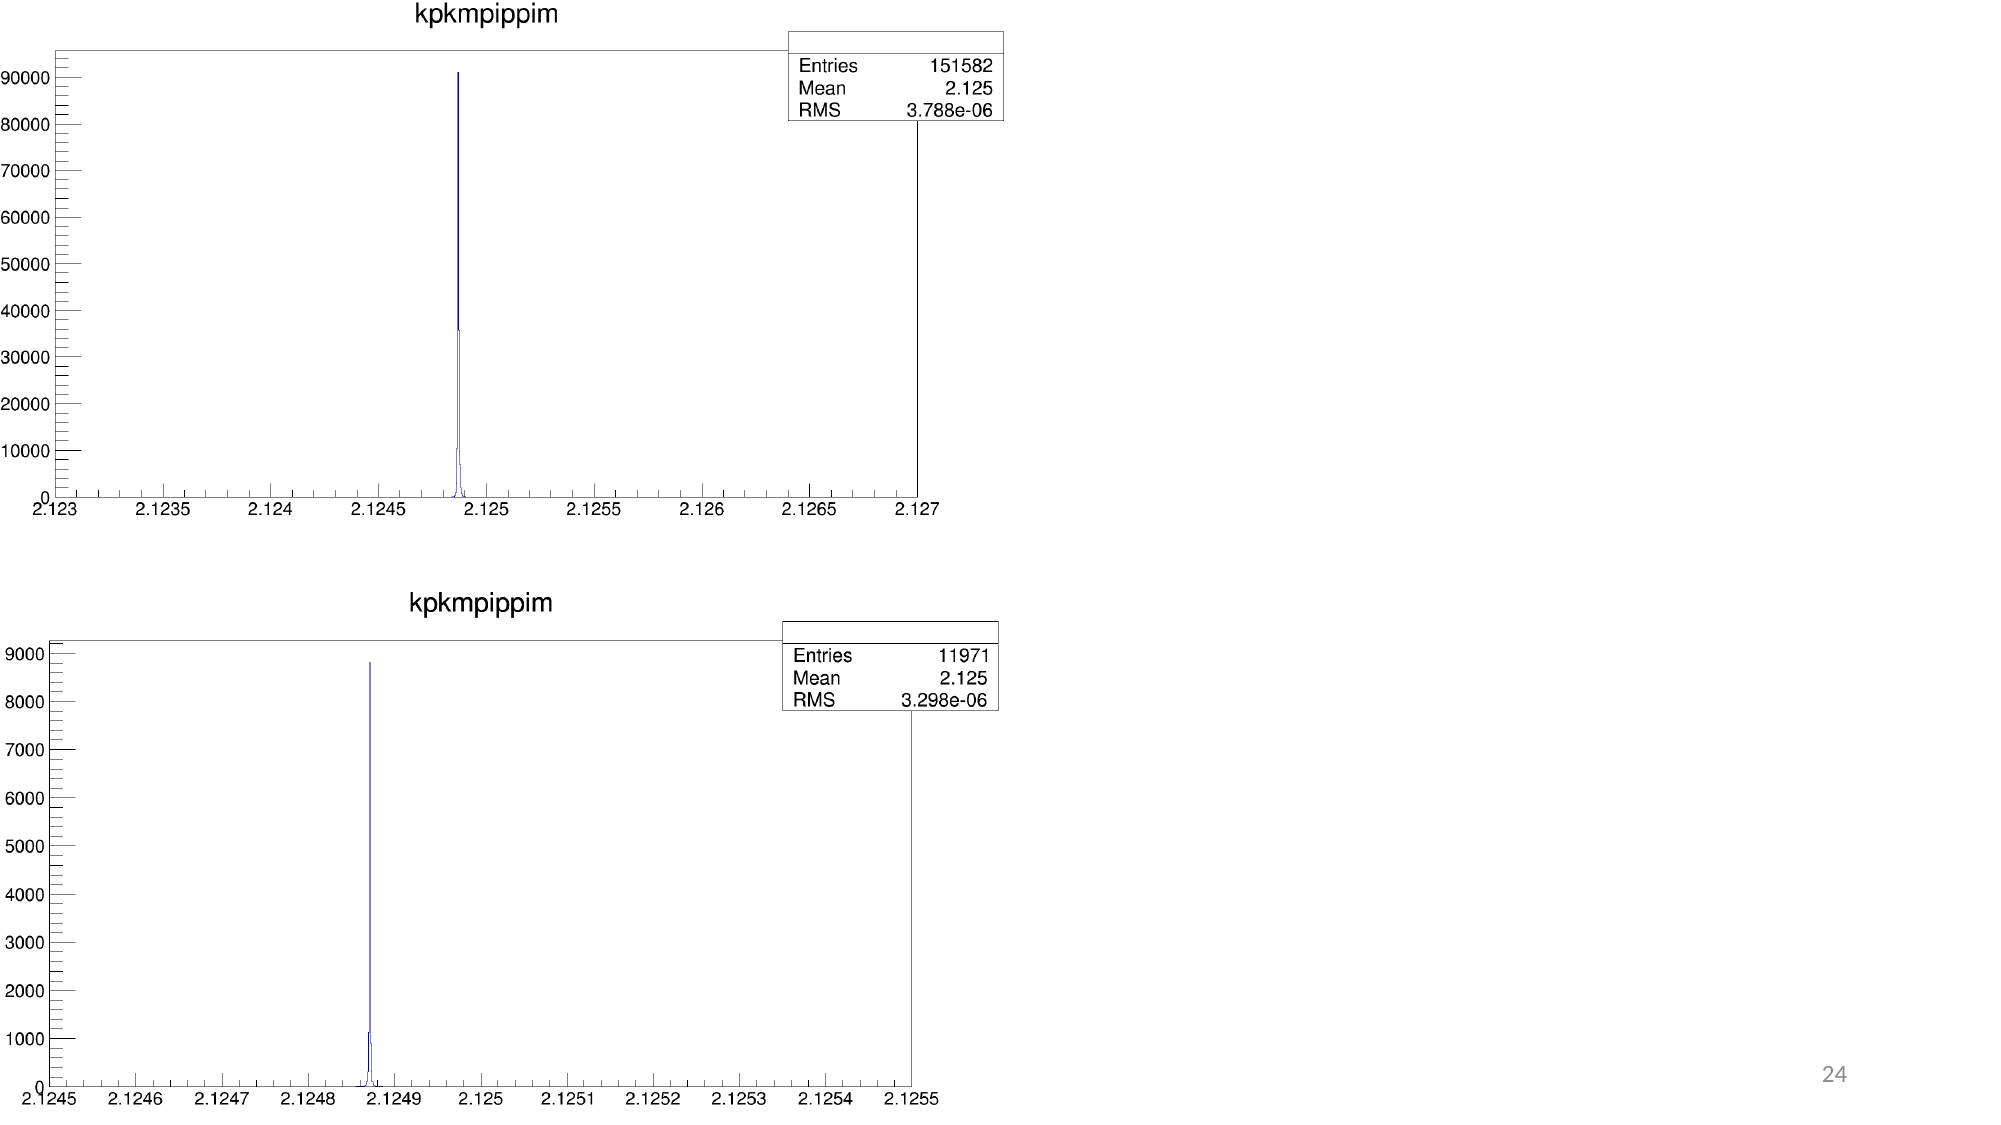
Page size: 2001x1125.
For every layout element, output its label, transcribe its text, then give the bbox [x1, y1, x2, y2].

picture [0, 590, 1002, 1105]
picture [0, 0, 1007, 517]
slide_number 24 [1412, 1042, 1863, 1103]
